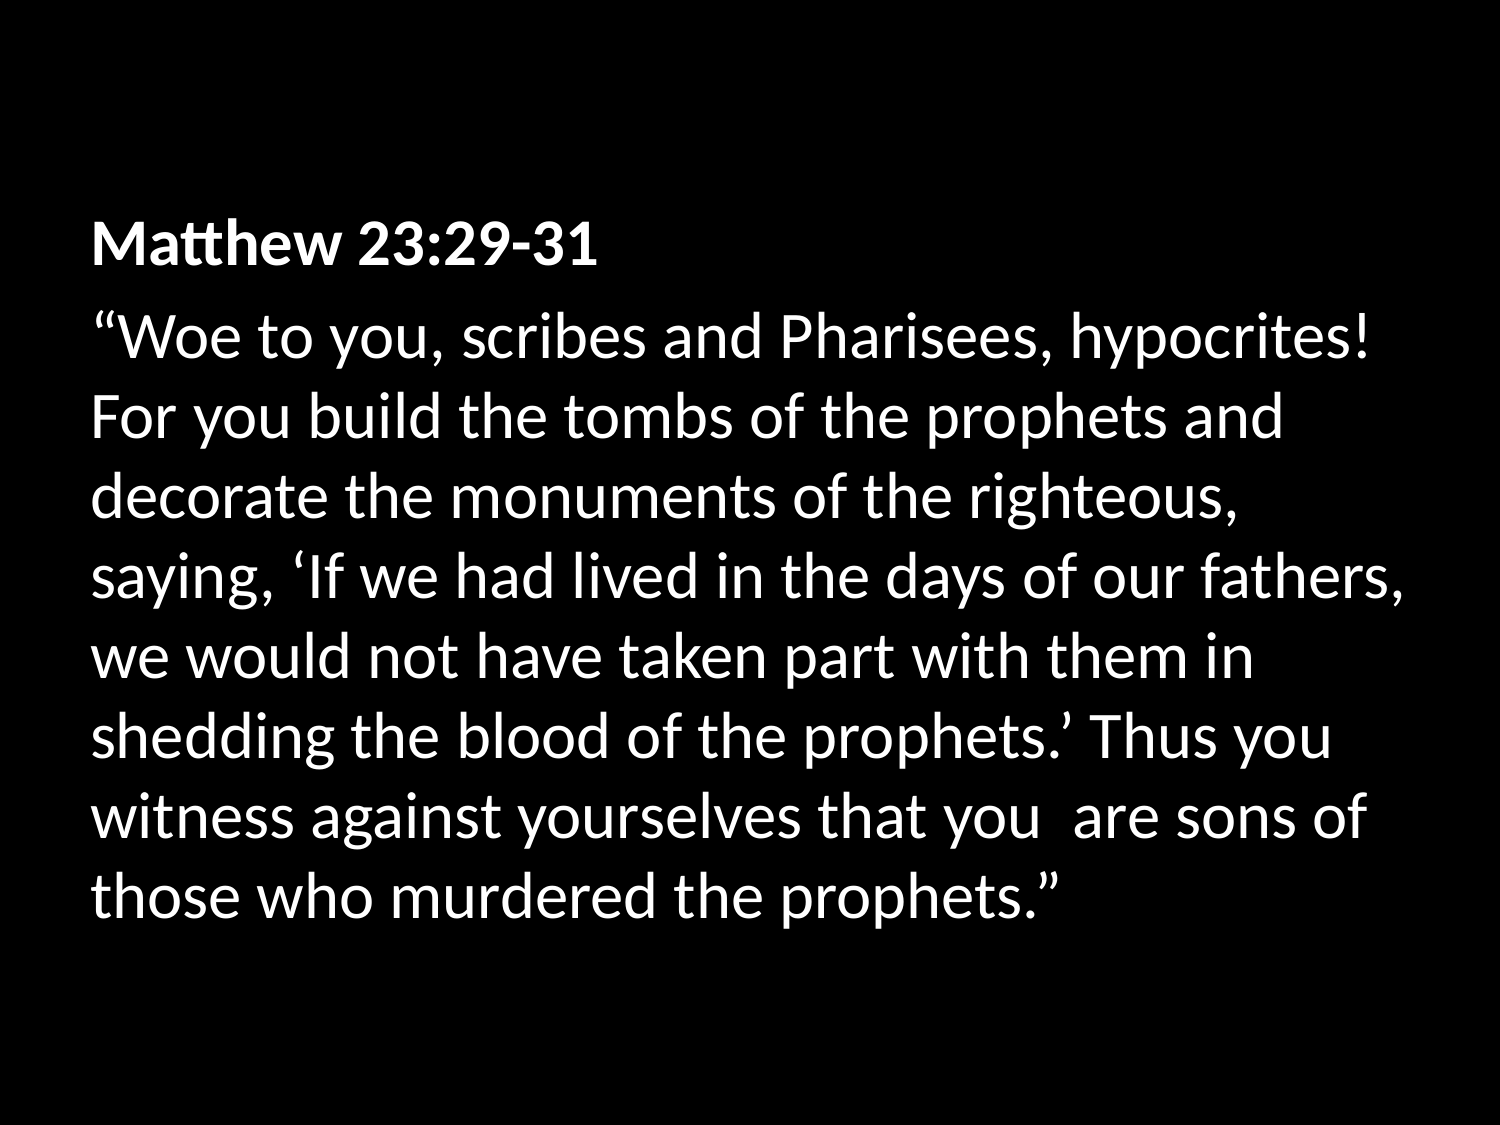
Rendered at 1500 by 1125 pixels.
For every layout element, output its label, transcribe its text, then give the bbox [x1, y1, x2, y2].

list Matthew 23:29-31 “Woe to you, scribes and Pharisees, hypocrites! For you build the tombs of the prophets and decorate the monuments of the righteous, saying, ‘If we had lived in the days of our fathers, we would not have taken part with them in shedding the blood of the prophets.’ Thus you witness against yourselves that you are sons of those who murdered the prophets.” [75, 126, 1425, 1005]
